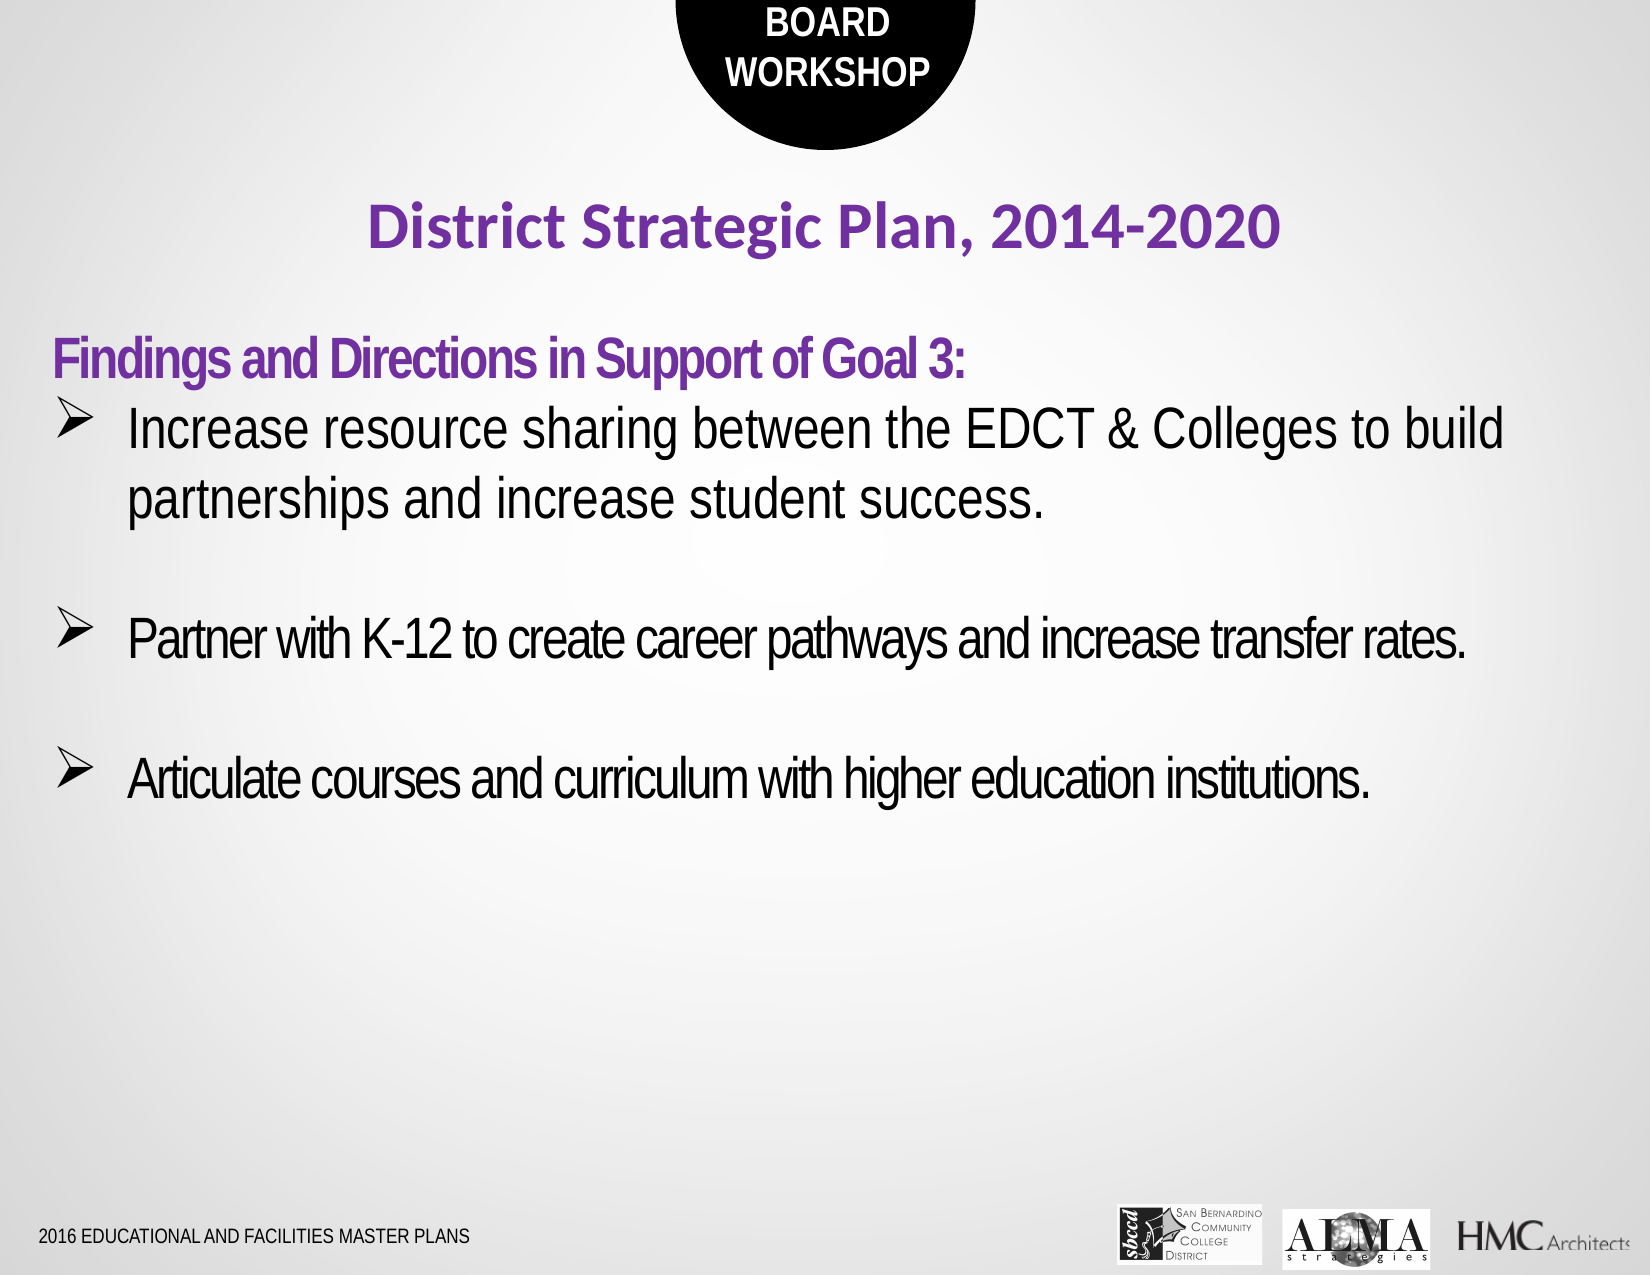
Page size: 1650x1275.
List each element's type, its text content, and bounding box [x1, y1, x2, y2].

text_box [0, 270, 1650, 1275]
text_box Findings and Directions in Support of Goal 3: Increase resource sharing between the EDCT & Colleges to build partnerships and increase student success. Partner with K-12 to create career pathways and increase transfer rates. Articulate courses and curriculum with higher education institutions. [37, 312, 1600, 888]
text_box [0, 0, 1650, 174]
text_box District Strategic Plan, 2014-2020 [0, 174, 1650, 270]
